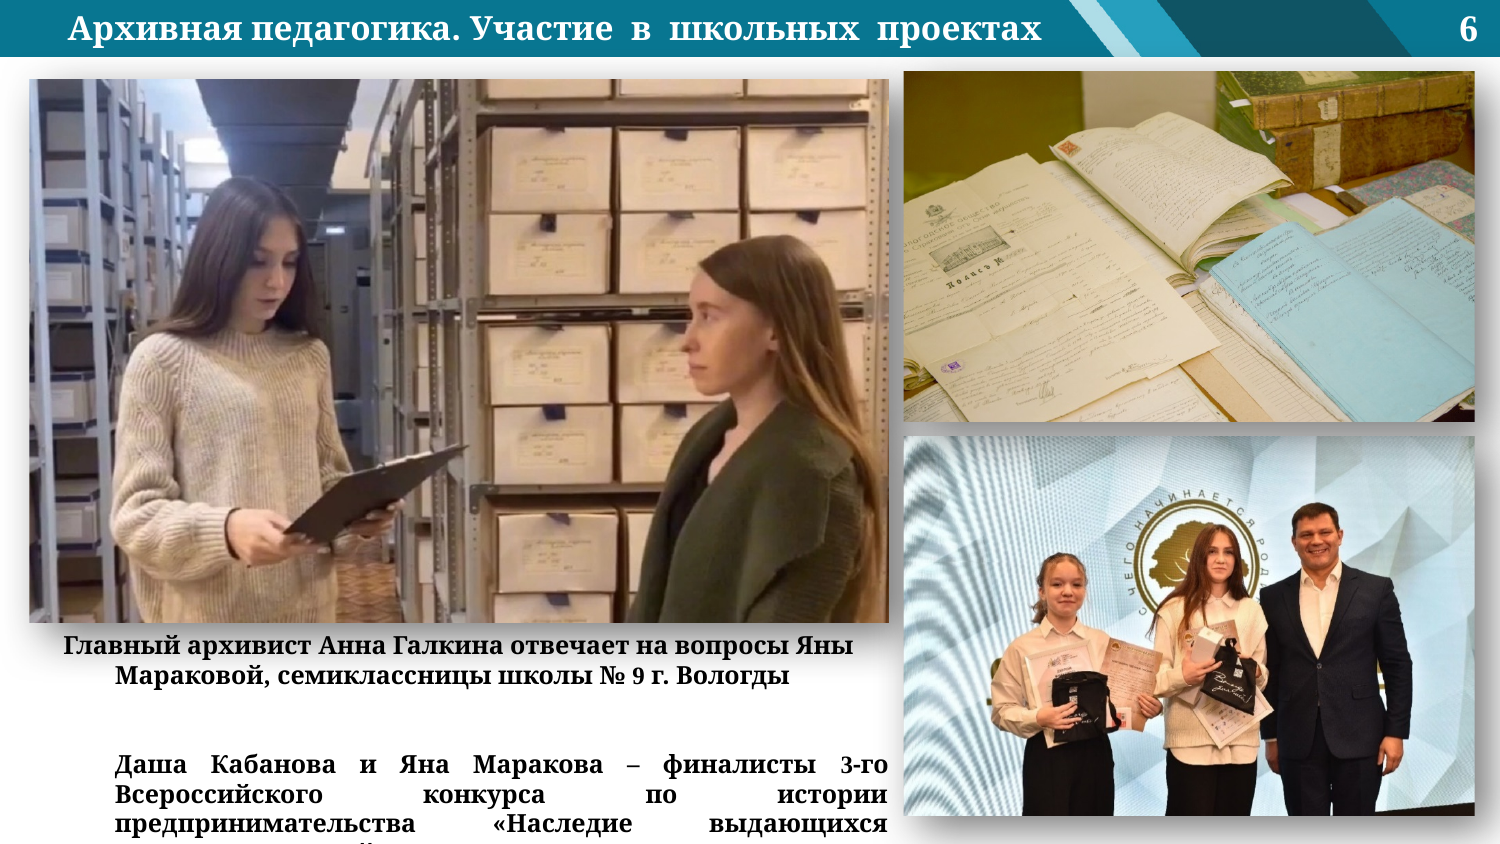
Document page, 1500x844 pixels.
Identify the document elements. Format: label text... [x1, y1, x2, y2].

text_box 6 [1444, 0, 1495, 57]
text_box Архивная педагогика. Участие в школьных проектах [53, 0, 1354, 55]
text_box Главный архивист Анна Галкина отвечает на вопросы Яны Мараковой, семиклассницы школы № 9 г. Вологды [29, 628, 889, 698]
picture [0, 0, 1500, 844]
text_box Даша Кабанова и Яна Маракова – финалисты 3-го Всероссийского конкурса по истории предпринимательства «Наследие выдающихся предпринимателей России» [100, 740, 904, 844]
